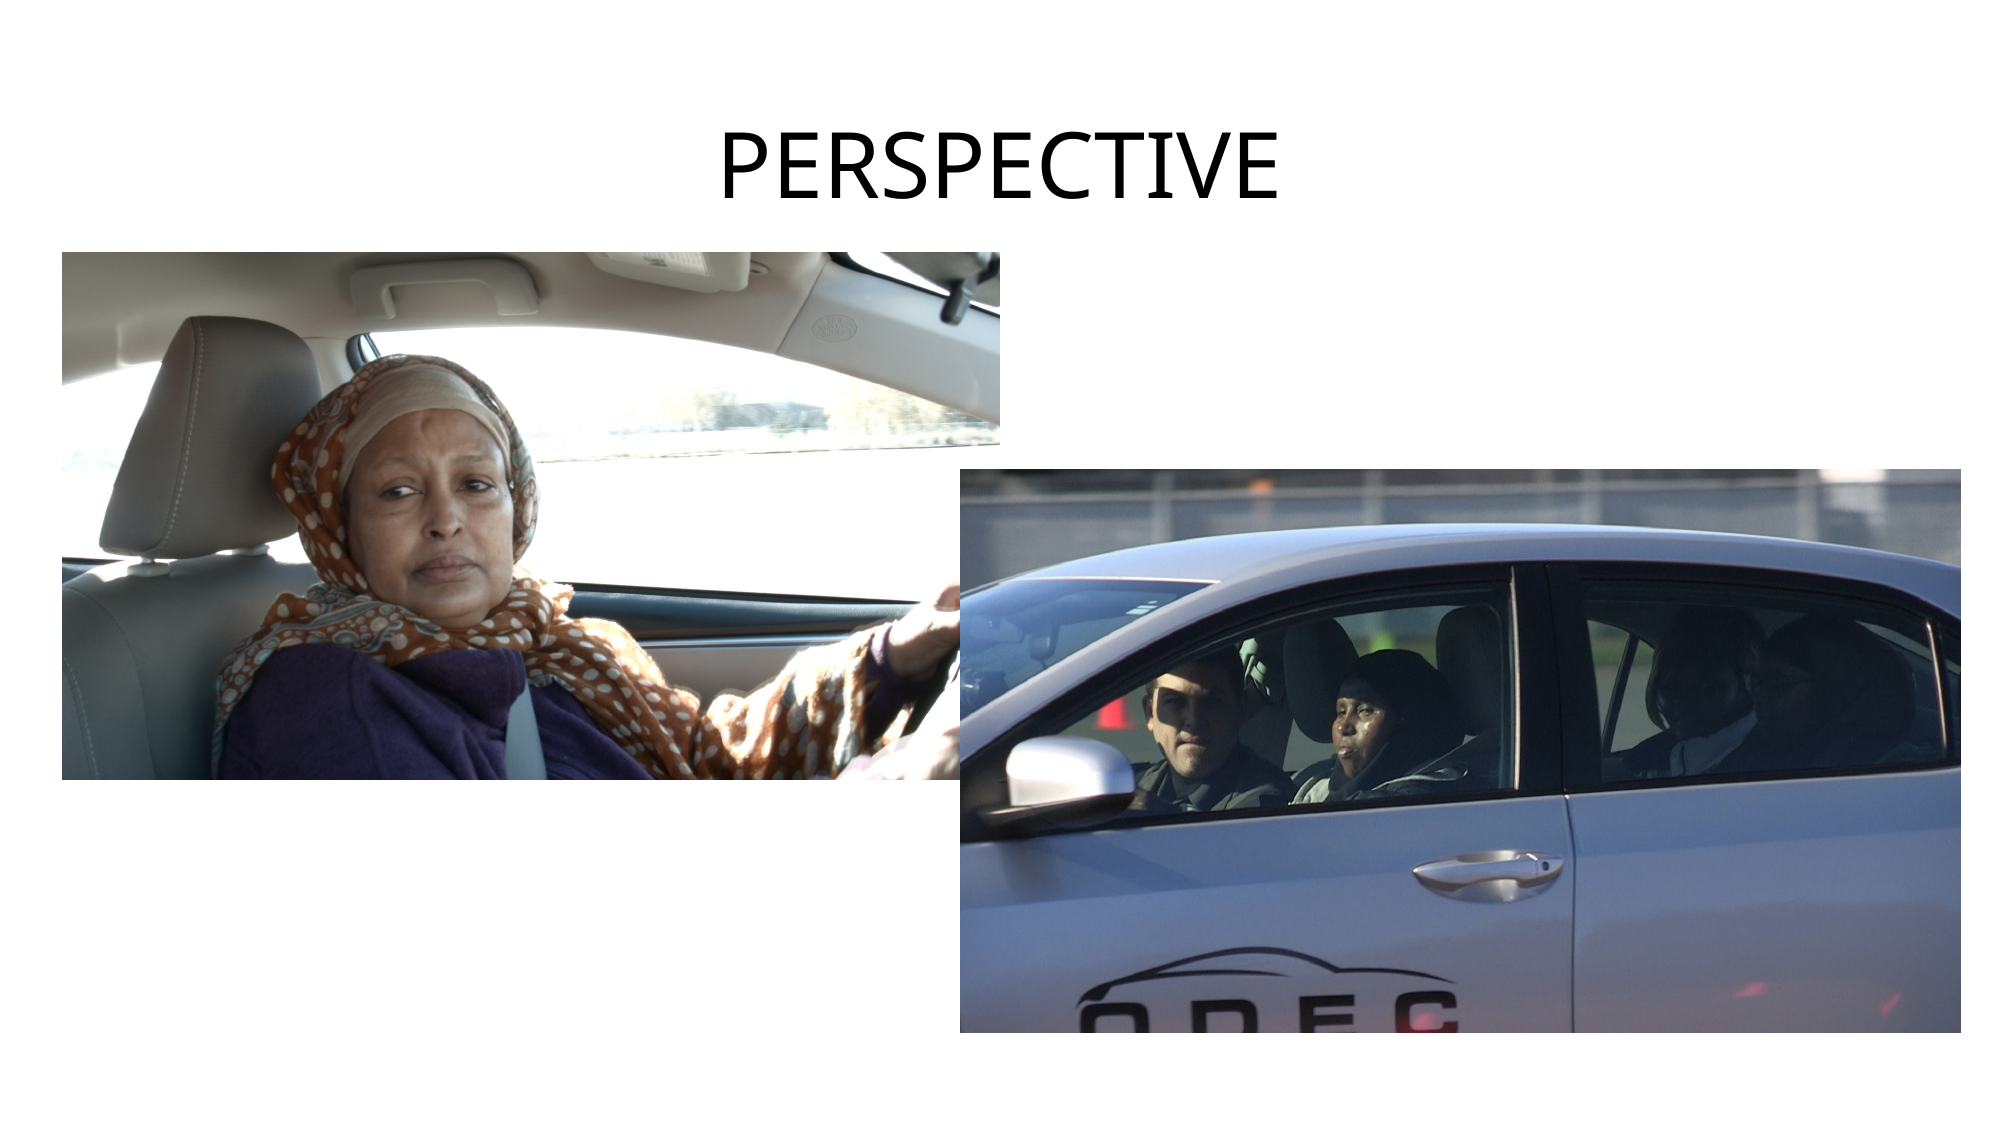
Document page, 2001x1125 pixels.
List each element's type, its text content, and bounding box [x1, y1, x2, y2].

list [62, 252, 1000, 780]
title PERSPECTIVE [137, 59, 1863, 278]
picture [960, 469, 1961, 1033]
